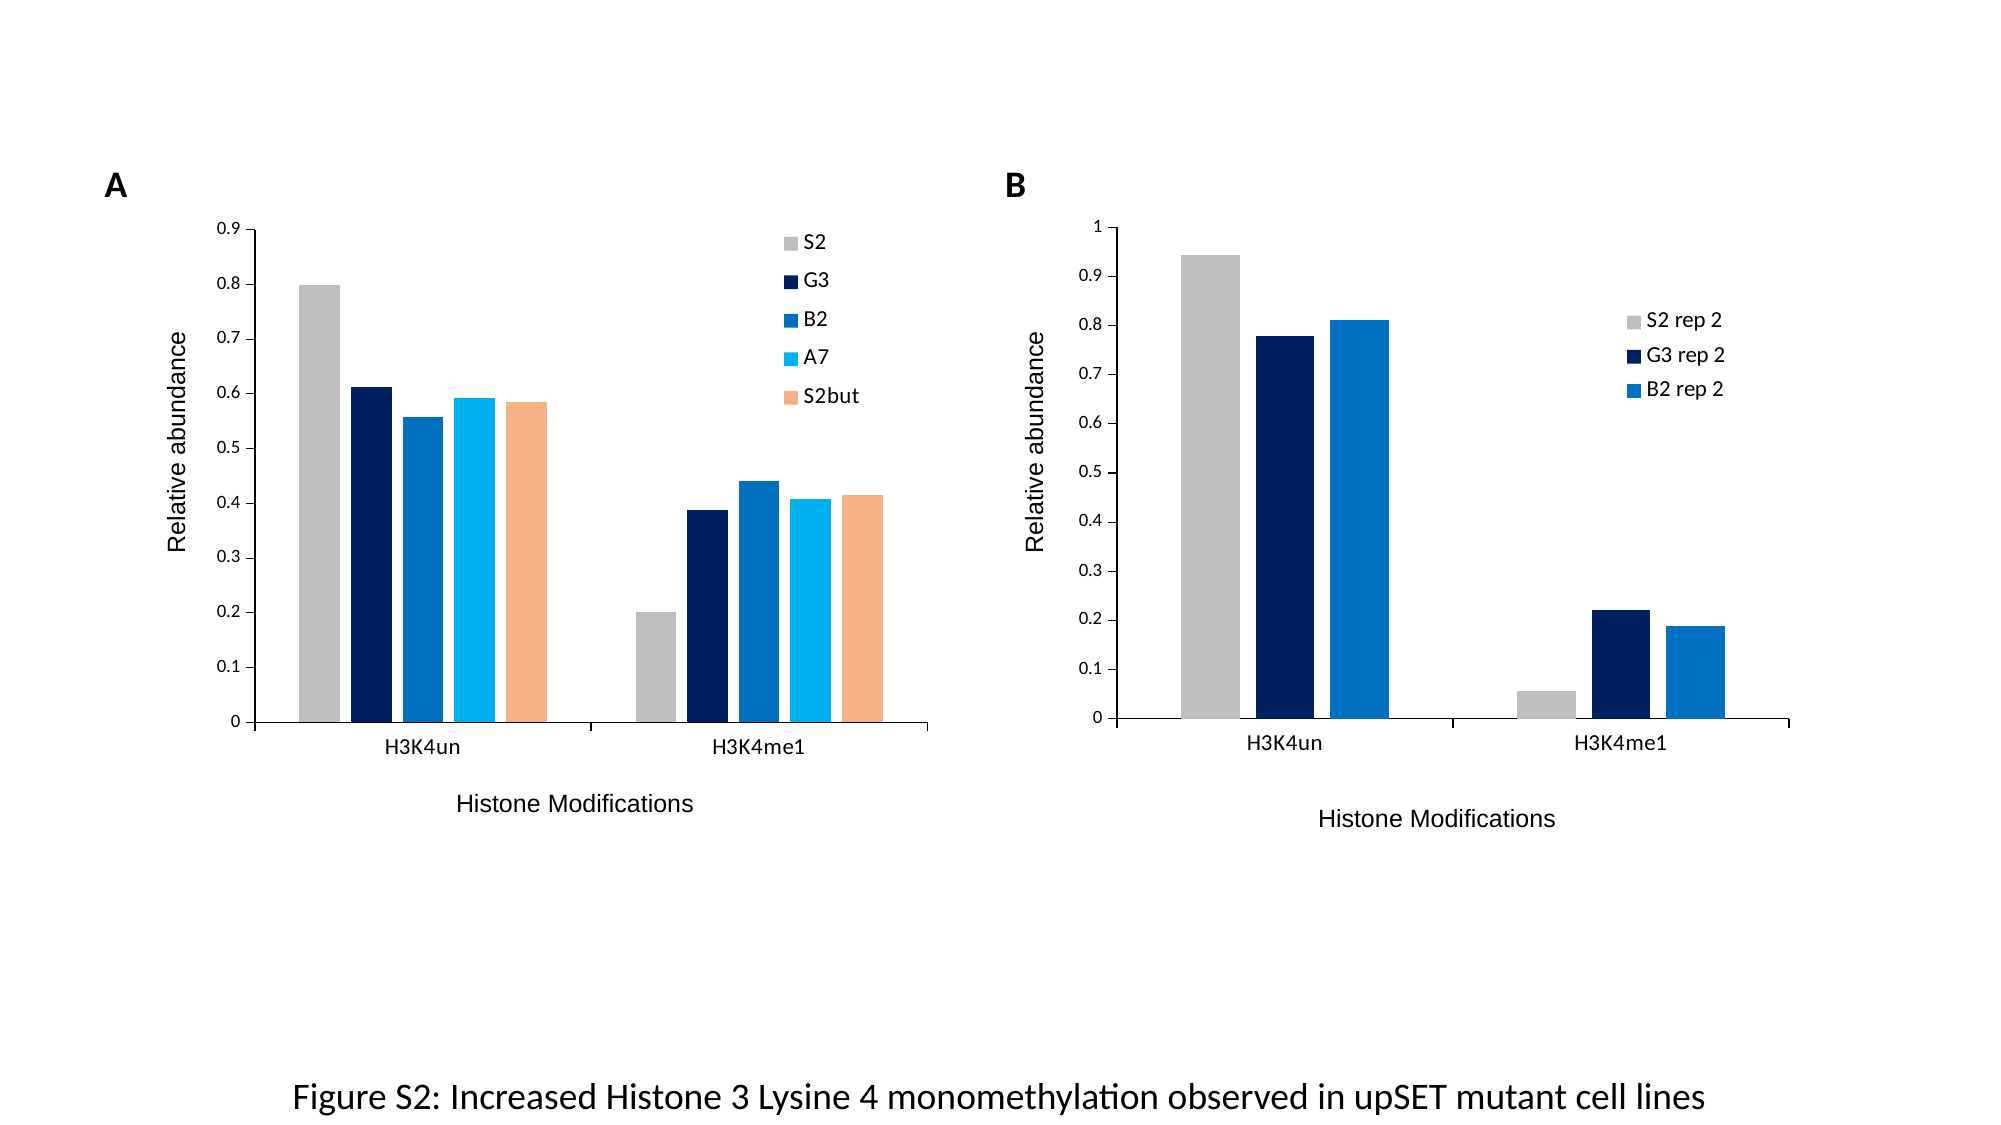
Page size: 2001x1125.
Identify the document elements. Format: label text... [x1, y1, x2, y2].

text_box Relative abundance [152, 316, 198, 568]
text_box Relative abundance [1010, 316, 1056, 568]
text_box B [990, 152, 1042, 213]
text_box Histone Modifications [1303, 797, 1572, 840]
chart [200, 196, 951, 797]
text_box Figure S2: Increased Histone 3 Lysine 4 monomethylation observed in upSET mutant cell lines [277, 1064, 1723, 1125]
chart [1062, 196, 1813, 797]
text_box Histone Modifications [441, 797, 710, 826]
text_box A [89, 152, 143, 213]
